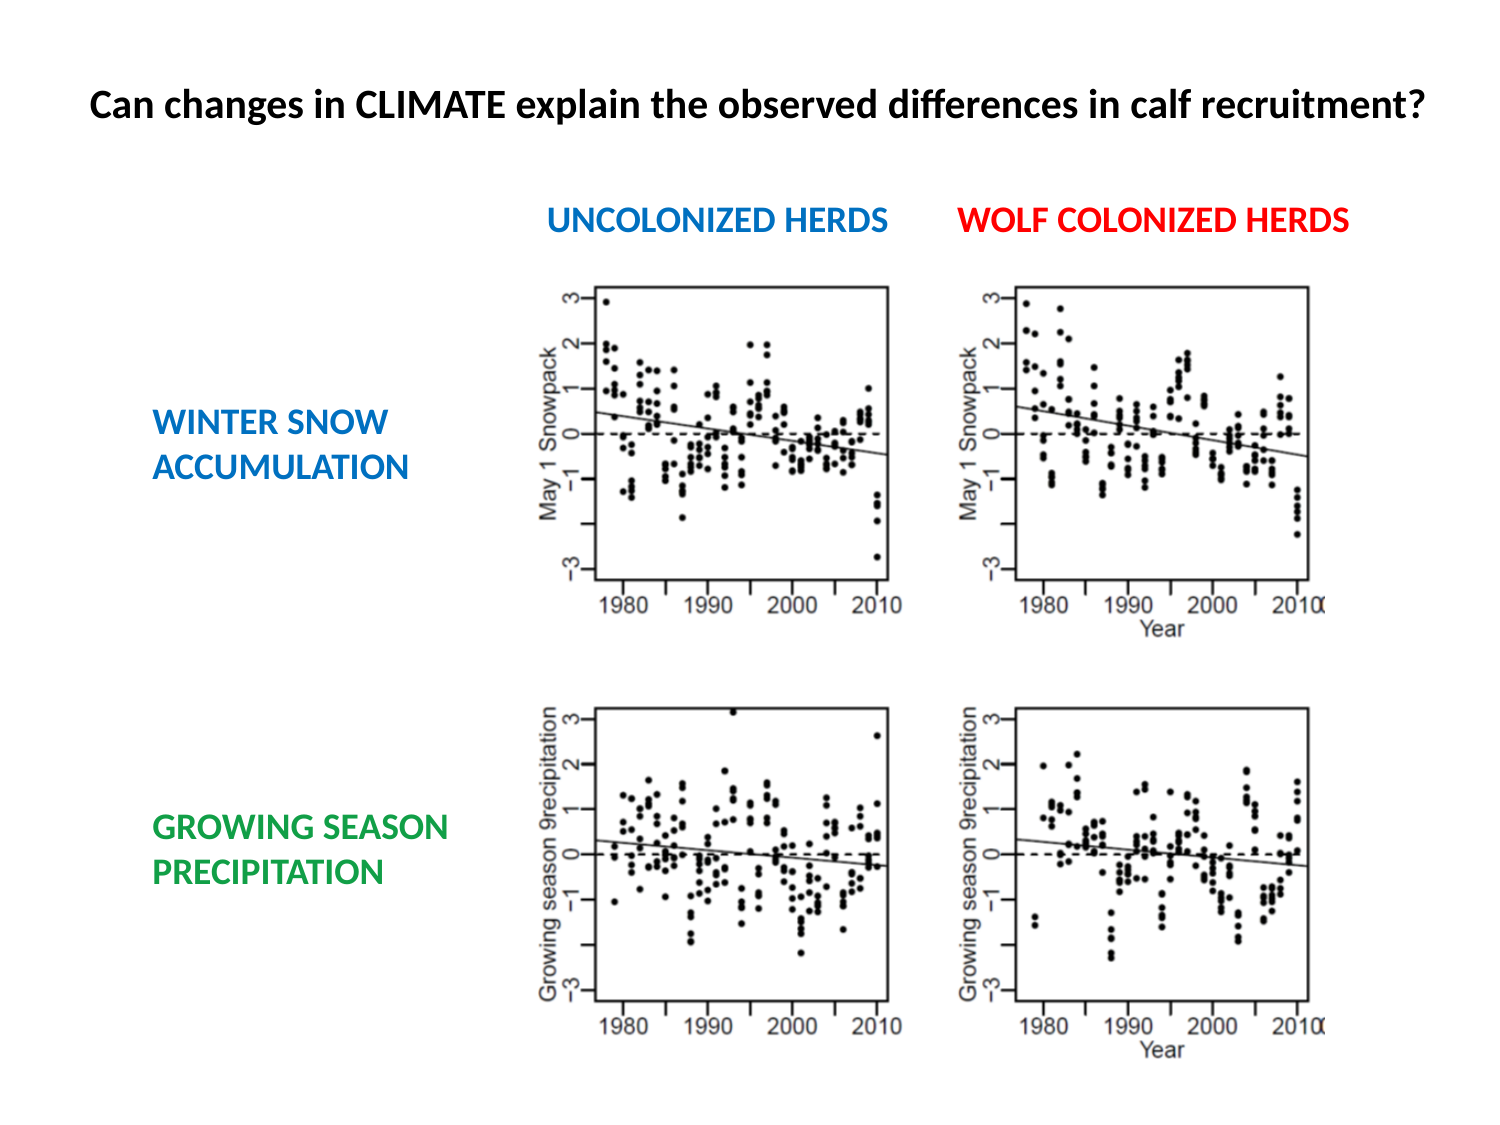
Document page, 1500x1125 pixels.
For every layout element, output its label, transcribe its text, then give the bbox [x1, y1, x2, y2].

text_box UNCOLONIZED HERDS WOLF COLONIZED HERDS [532, 187, 1471, 248]
text_box WINTER SNOW ACCUMULATION GROWING SEASON PRECIPITATION [137, 389, 475, 899]
text_box Can changes in CLIMATE explain the observed differences in calf recruitment? [75, 69, 1450, 135]
picture [537, 273, 1326, 1060]
